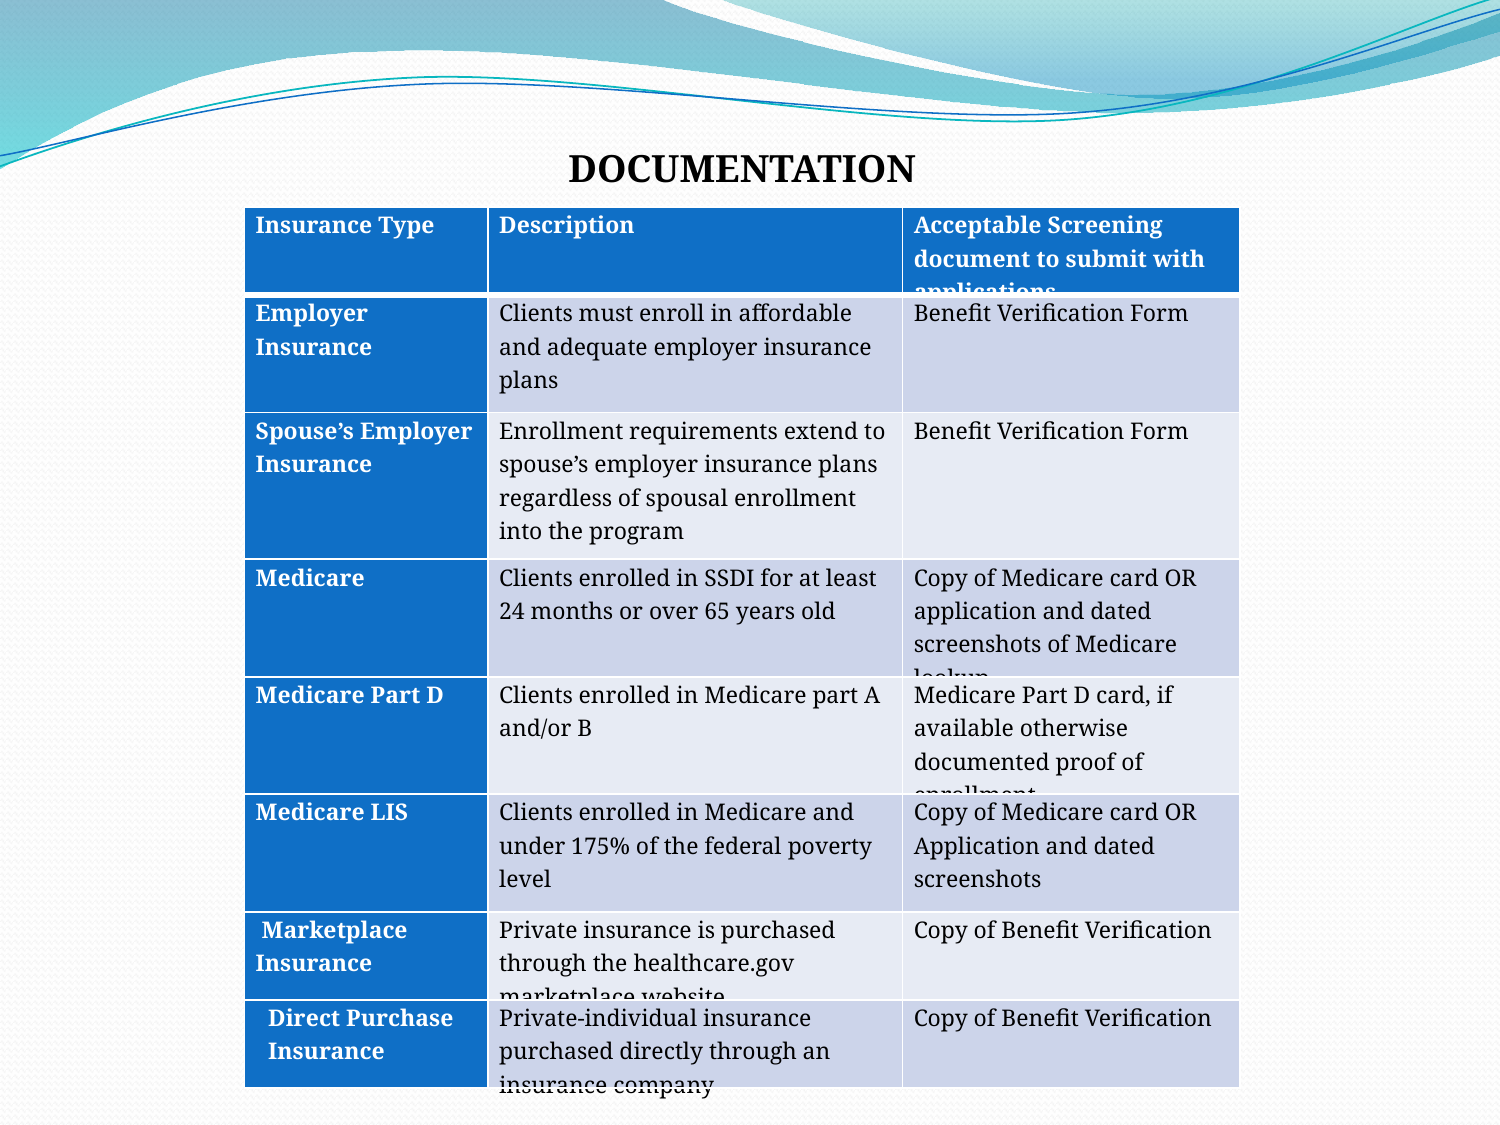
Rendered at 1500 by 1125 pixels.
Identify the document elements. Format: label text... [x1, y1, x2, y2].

table_cell Private-individual insurance purchased directly through an insurance company [489, 1001, 902, 1087]
table_cell Benefit Verification Form [903, 413, 1239, 558]
table_cell Benefit Verification Form [903, 298, 1239, 412]
table_cell Copy of Benefit Verification [903, 1001, 1239, 1087]
table_cell Copy of Benefit Verification [903, 913, 1239, 999]
text_box DOCUMENTATION [48, 137, 1436, 198]
table_header Description [489, 208, 902, 292]
table_cell Private insurance is purchased through the healthcare.gov marketplace website. [489, 913, 902, 999]
table_cell Medicare LIS [245, 795, 487, 911]
table_cell Direct Purchase Insurance [245, 1001, 487, 1087]
table_cell Marketplace Insurance [245, 913, 487, 999]
table_cell Copy of Medicare card OR application and dated screenshots of Medicare lookup. [903, 560, 1239, 676]
table_cell Spouse’s Employer Insurance [245, 413, 487, 558]
table_header Insurance Type [245, 208, 487, 292]
table_cell Clients enrolled in Medicare part A and/or B [489, 678, 902, 793]
table_cell Enrollment requirements extend to spouse’s employer insurance plans regardless of spousal enrollment into the program [489, 413, 902, 558]
table_cell Medicare Part D [245, 678, 487, 793]
table_cell Medicare [245, 560, 487, 676]
table_cell Clients enrolled in Medicare and under 175% of the federal poverty level [489, 795, 902, 911]
table_cell Clients enrolled in SSDI for at least 24 months or over 65 years old [489, 560, 902, 676]
table_cell Employer Insurance [245, 298, 487, 412]
table_cell Clients must enroll in affordable and adequate employer insurance plans [489, 298, 902, 412]
table_header Acceptable Screening document to submit with applications [903, 208, 1239, 292]
table_cell Copy of Medicare card OR Application and dated screenshots [903, 795, 1239, 911]
table_cell Medicare Part D card, if available otherwise documented proof of enrollment [903, 678, 1239, 793]
